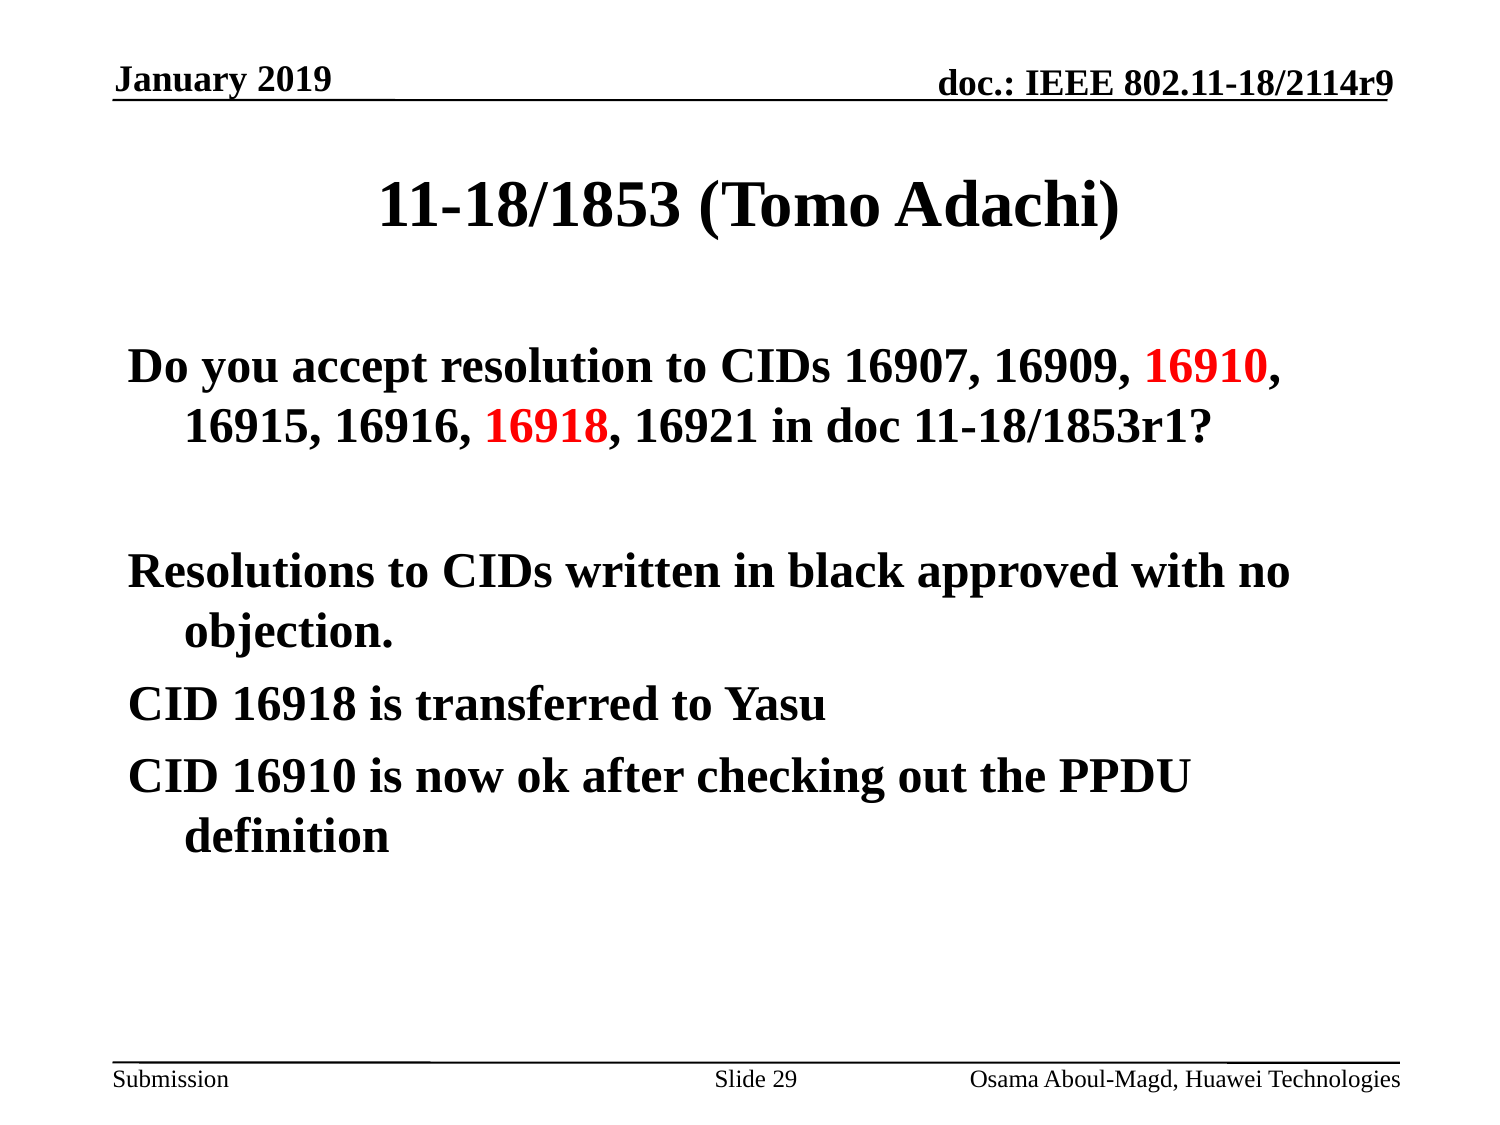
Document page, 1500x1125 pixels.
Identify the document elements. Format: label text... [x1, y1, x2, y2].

footer Osama Aboul-Magd, Huawei Technologies [878, 1061, 1402, 1093]
slide_number Slide 29 [712, 1061, 800, 1123]
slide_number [114, 54, 423, 100]
list Do you accept resolution to CIDs 16907, 16909, 16910, 16915, 16916, 16918, 16921 in doc 11-18/1853r1? Resolutions to CIDs written in black approved with no objection. CID 16918 is transferred to Yasu CID 16910 is now ok after checking out the PPDU definition [112, 324, 1388, 1000]
title 11-18/1853 (Tomo Adachi) [112, 112, 1388, 288]
